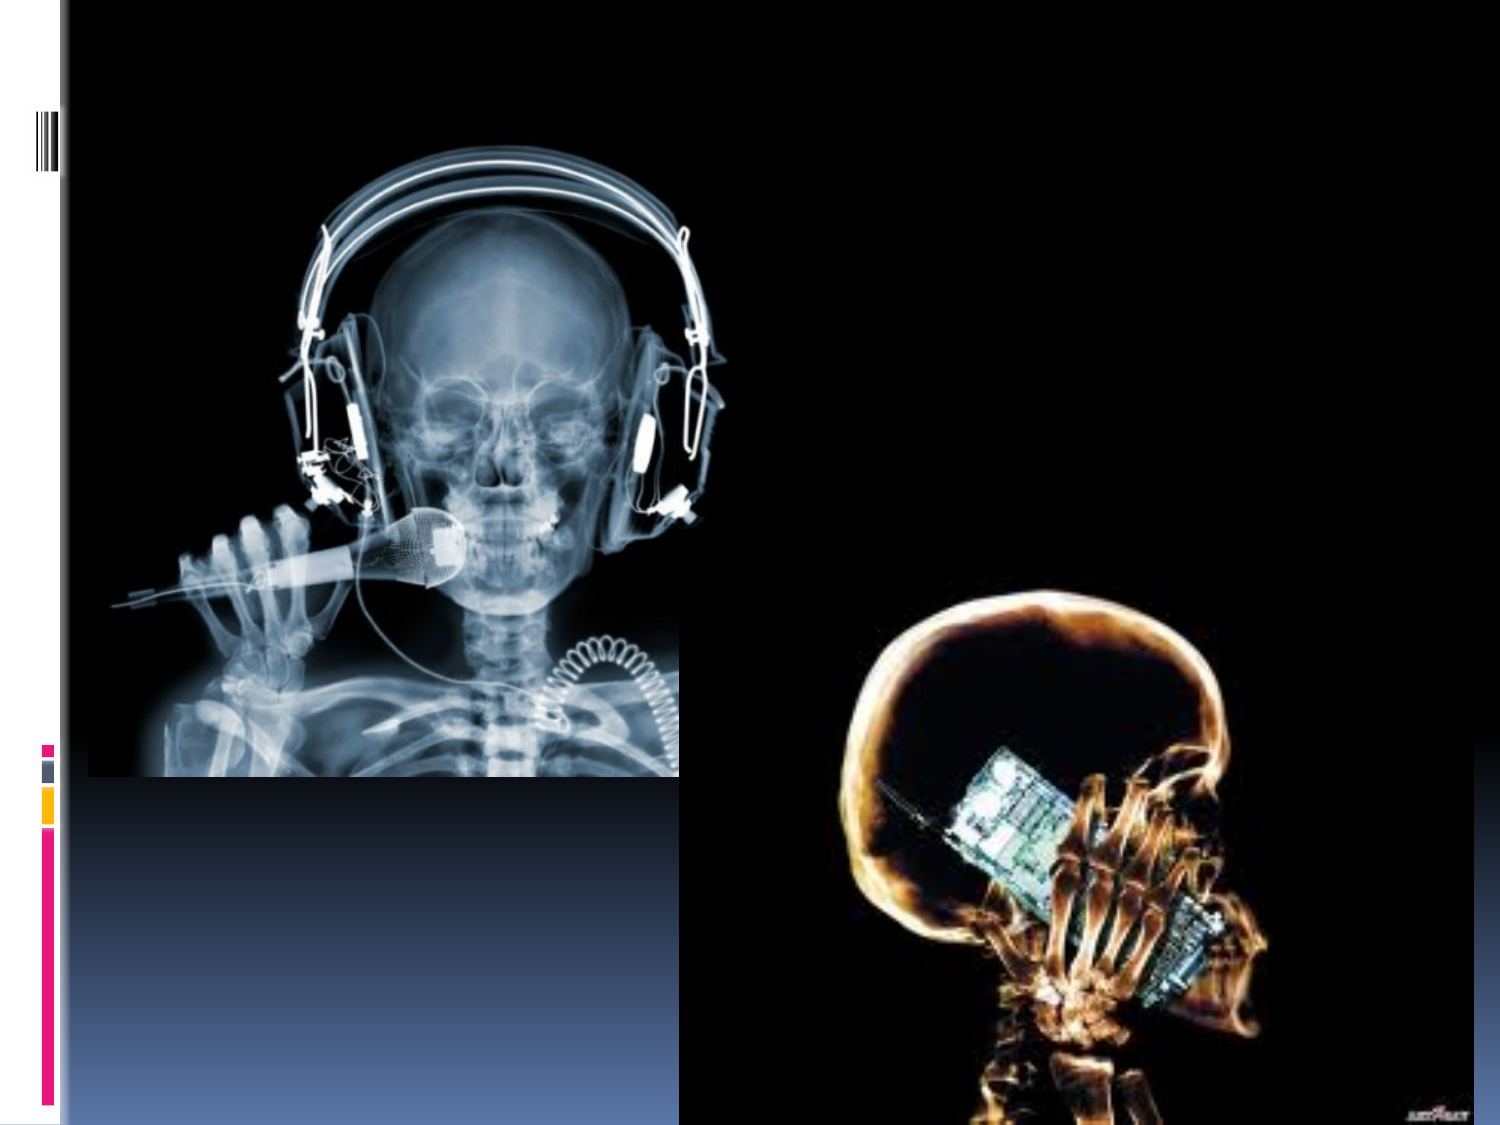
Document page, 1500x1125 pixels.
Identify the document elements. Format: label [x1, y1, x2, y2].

list [87, 124, 899, 777]
picture [678, 529, 1475, 1125]
